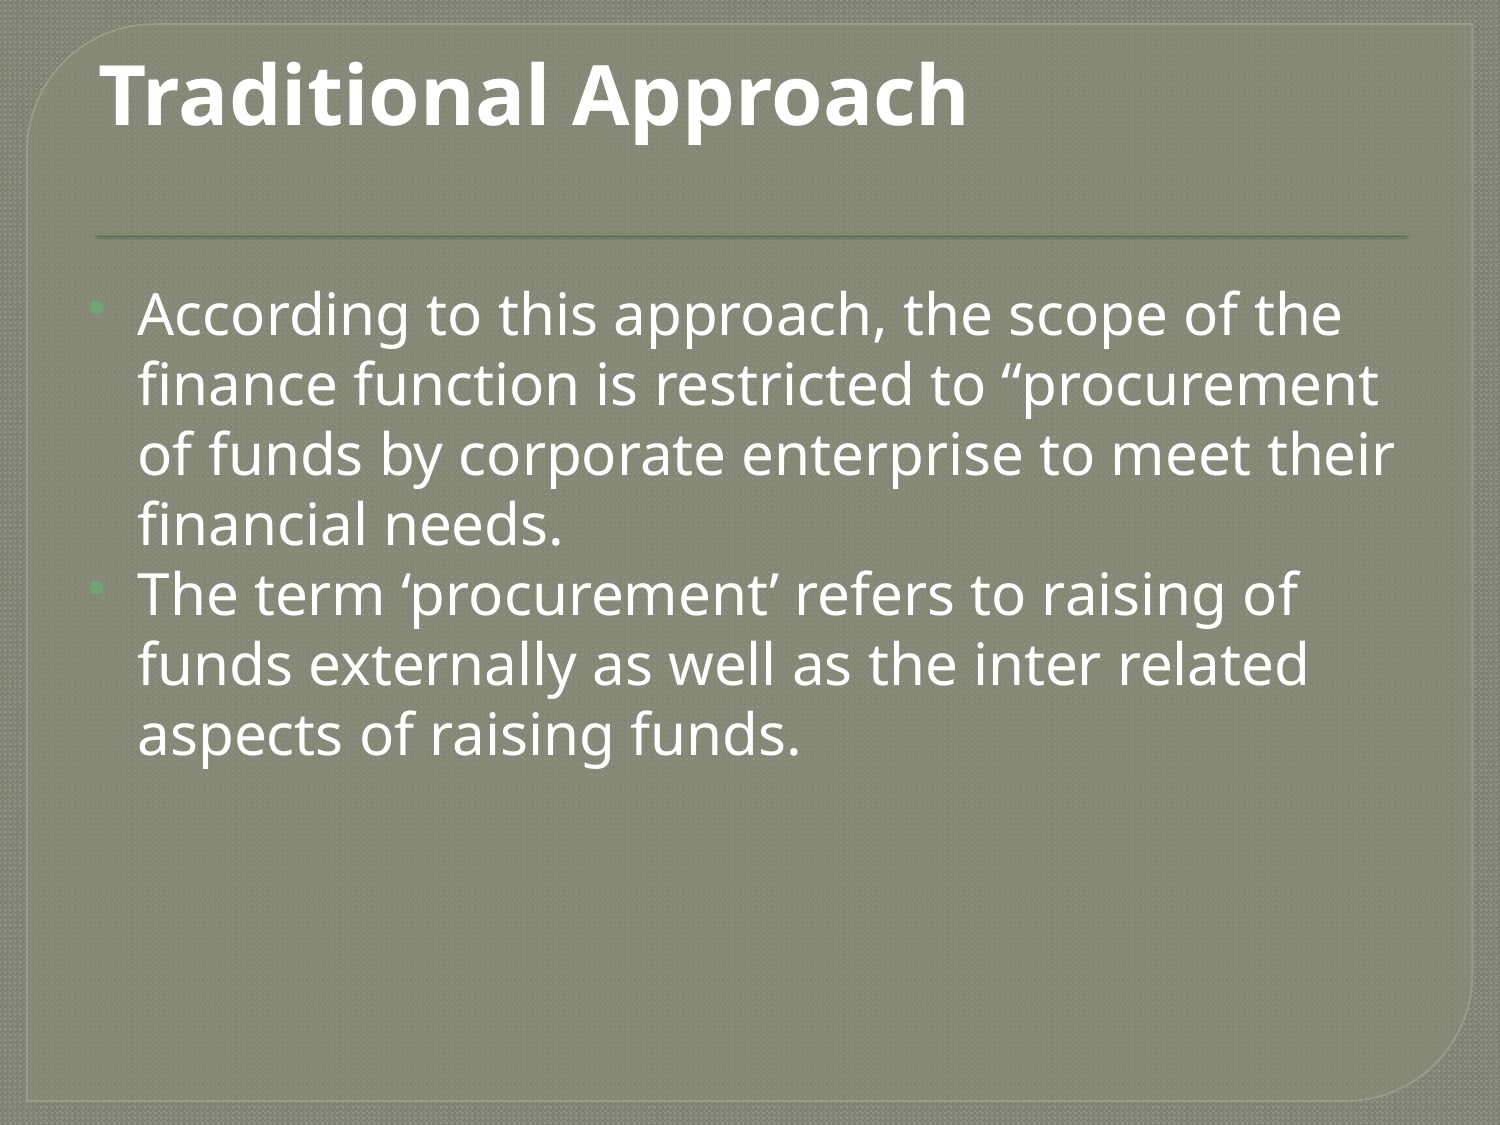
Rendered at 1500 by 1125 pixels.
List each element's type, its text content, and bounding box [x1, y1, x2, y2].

title Traditional Approach [75, 62, 1425, 250]
list According to this approach, the scope of the finance function is restricted to “procurement of funds by corporate enterprise to meet their financial needs. The term ‘procurement’ refers to raising of funds externally as well as the inter related aspects of raising funds. [75, 270, 1425, 1013]
